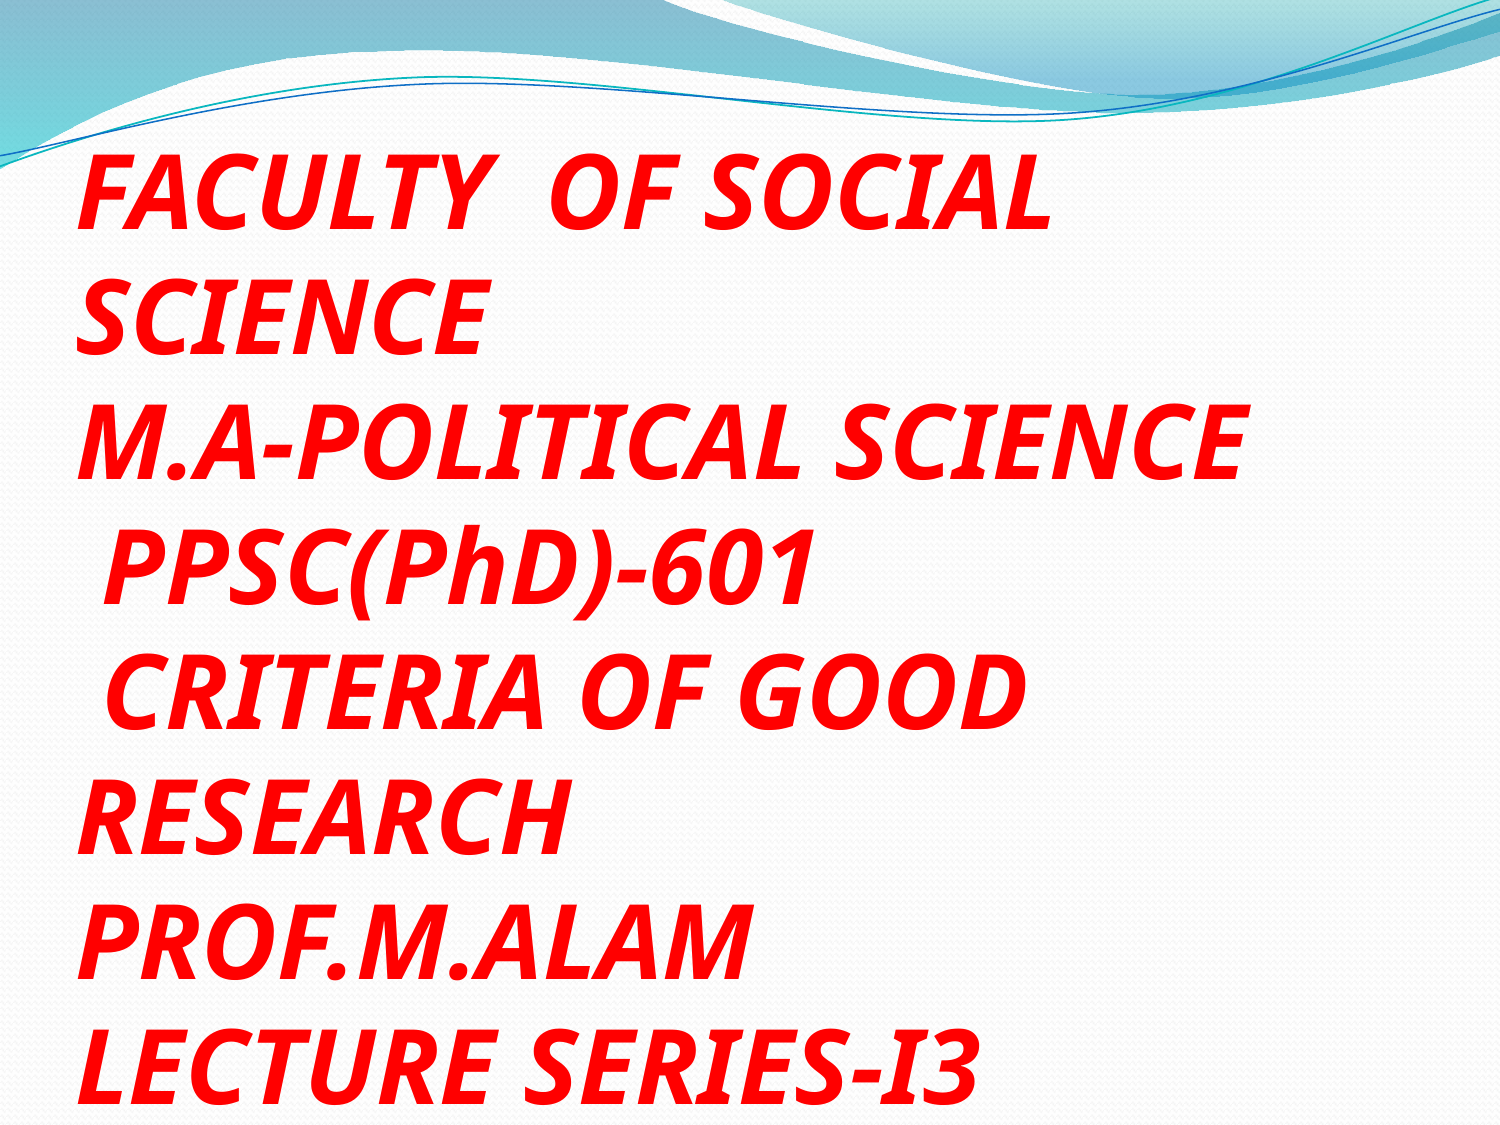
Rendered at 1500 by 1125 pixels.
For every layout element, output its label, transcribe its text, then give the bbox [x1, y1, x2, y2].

title FACULTY OF SOCIAL SCIENCE M.A-POLITICAL SCIENCE PPSC(PhD)-601 CRITERIA OF GOOD RESEARCH PROF.M.ALAM LECTURE SERIES-I3 [75, 115, 1425, 1125]
